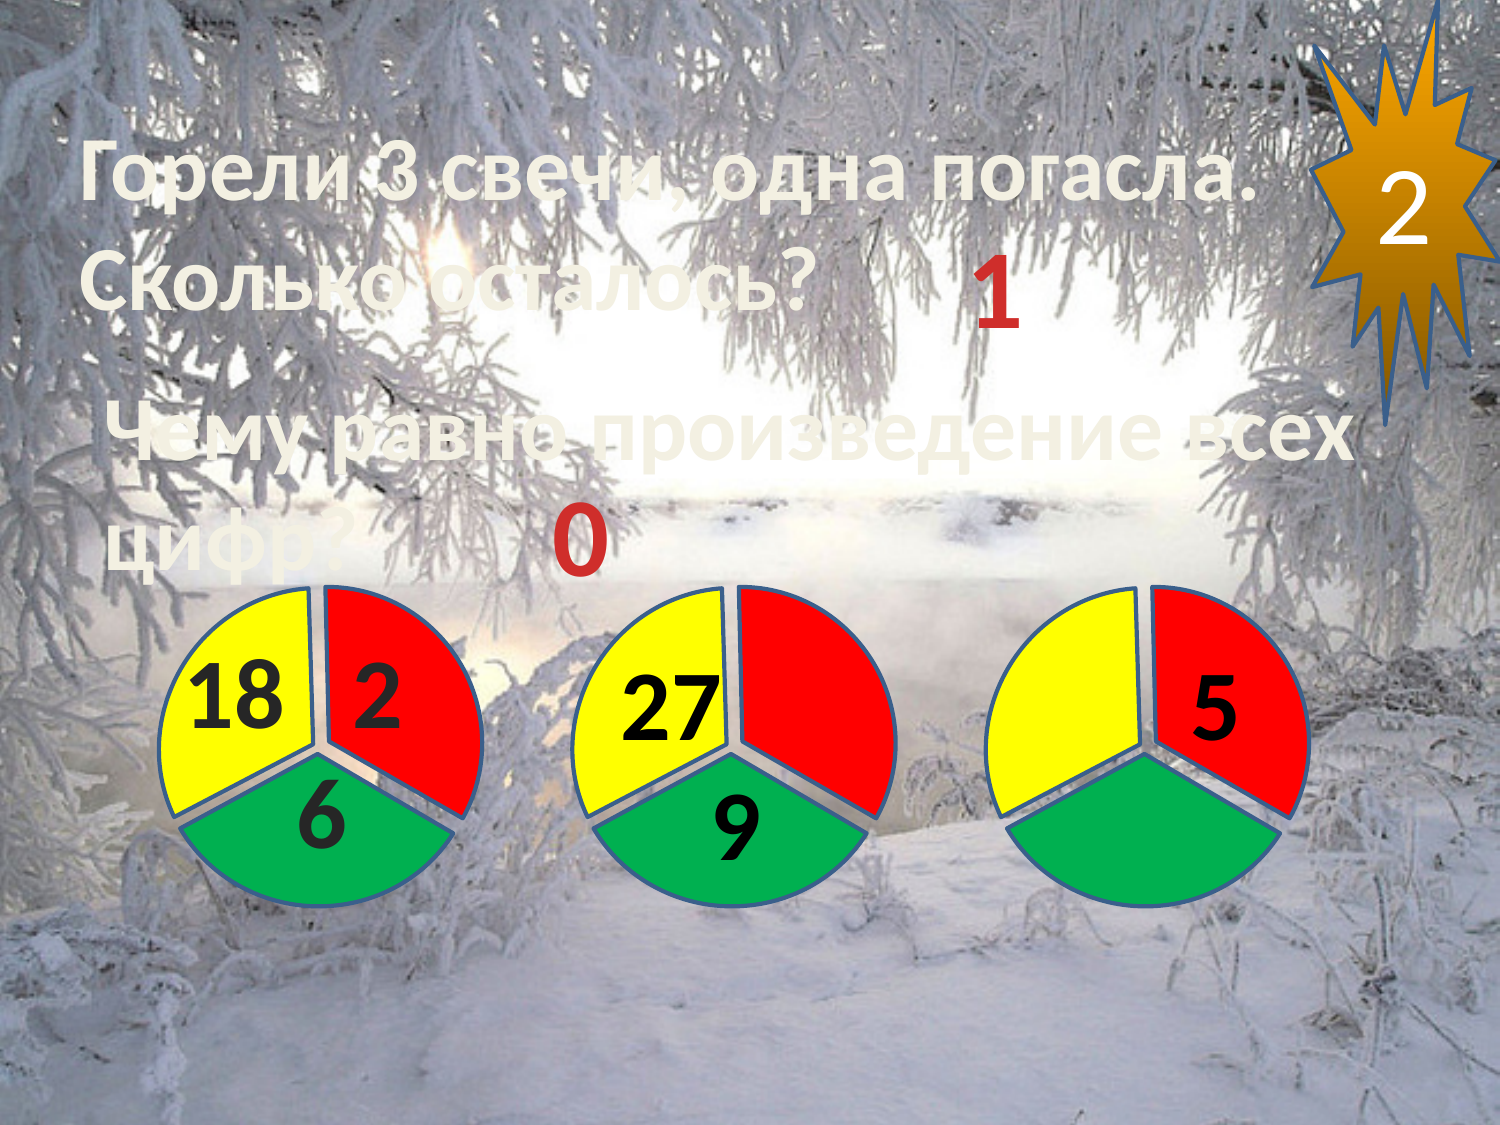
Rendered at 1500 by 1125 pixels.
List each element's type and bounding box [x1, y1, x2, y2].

picture [0, 0, 1500, 1125]
text_box [159, 585, 1309, 907]
